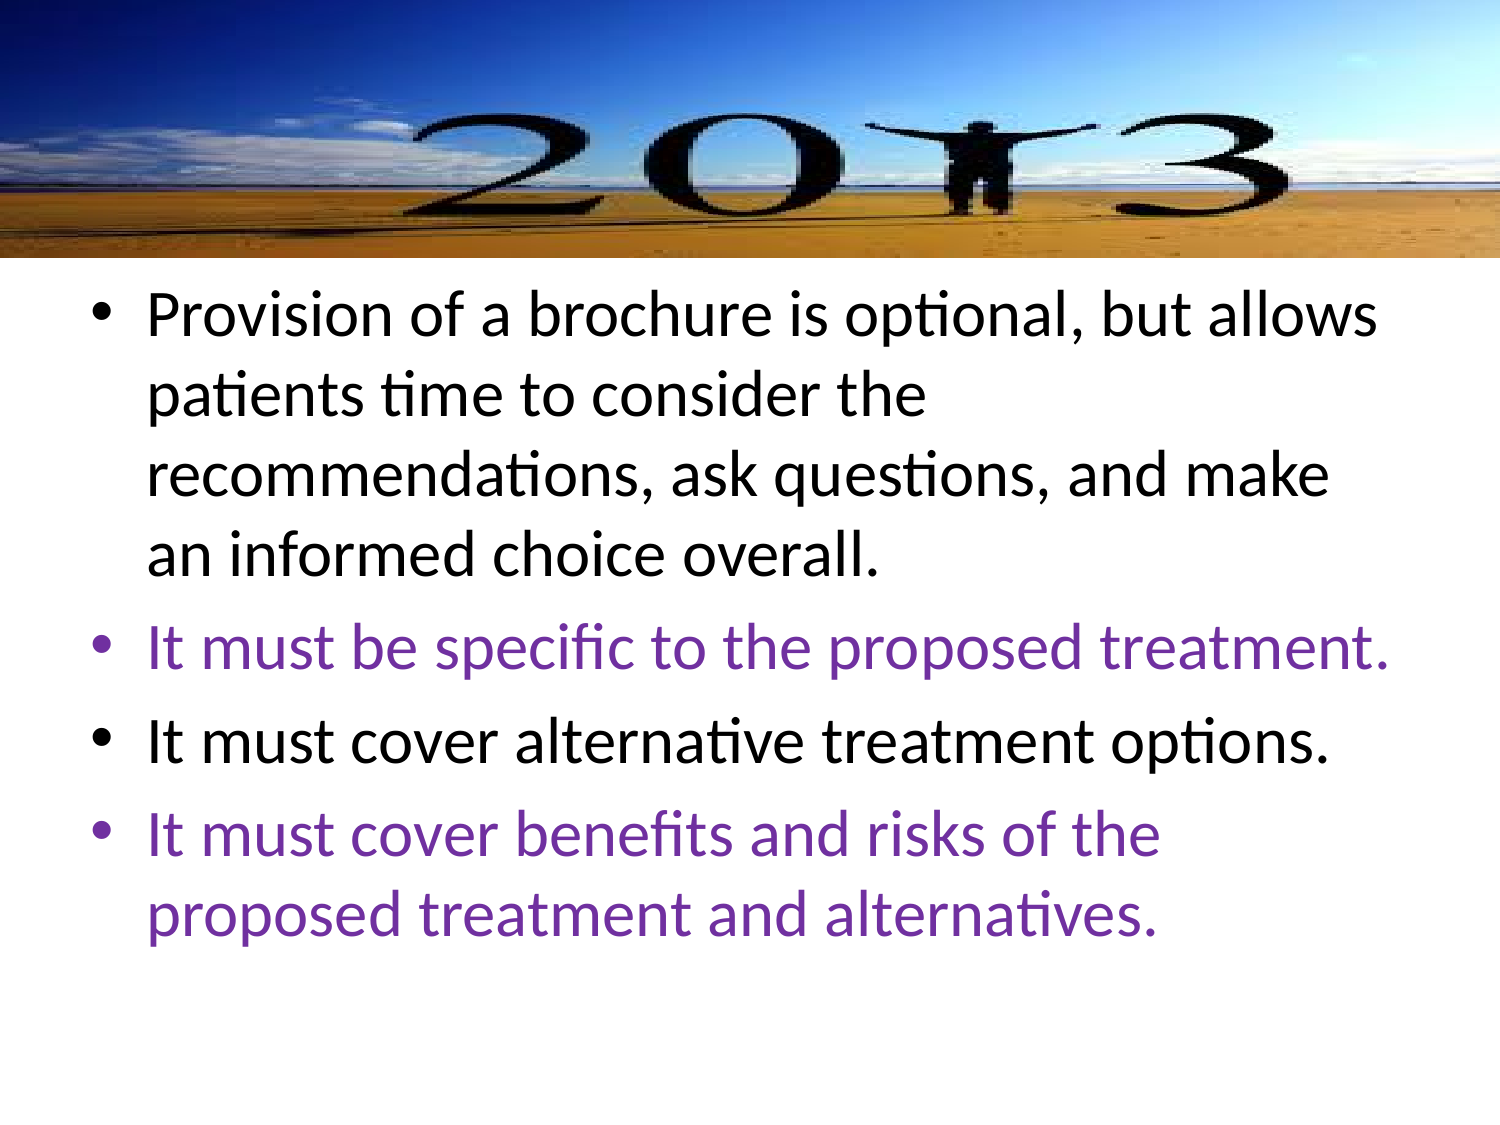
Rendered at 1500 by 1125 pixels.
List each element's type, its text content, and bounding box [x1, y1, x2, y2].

list Provision of a brochure is optional, but allows patients time to consider the recommendations, ask questions, and make an informed choice overall. It must be specific to the proposed treatment. It must cover alternative treatment options. It must cover benefits and risks of the proposed treatment and alternatives. [75, 267, 1425, 1005]
picture [0, 0, 1500, 258]
